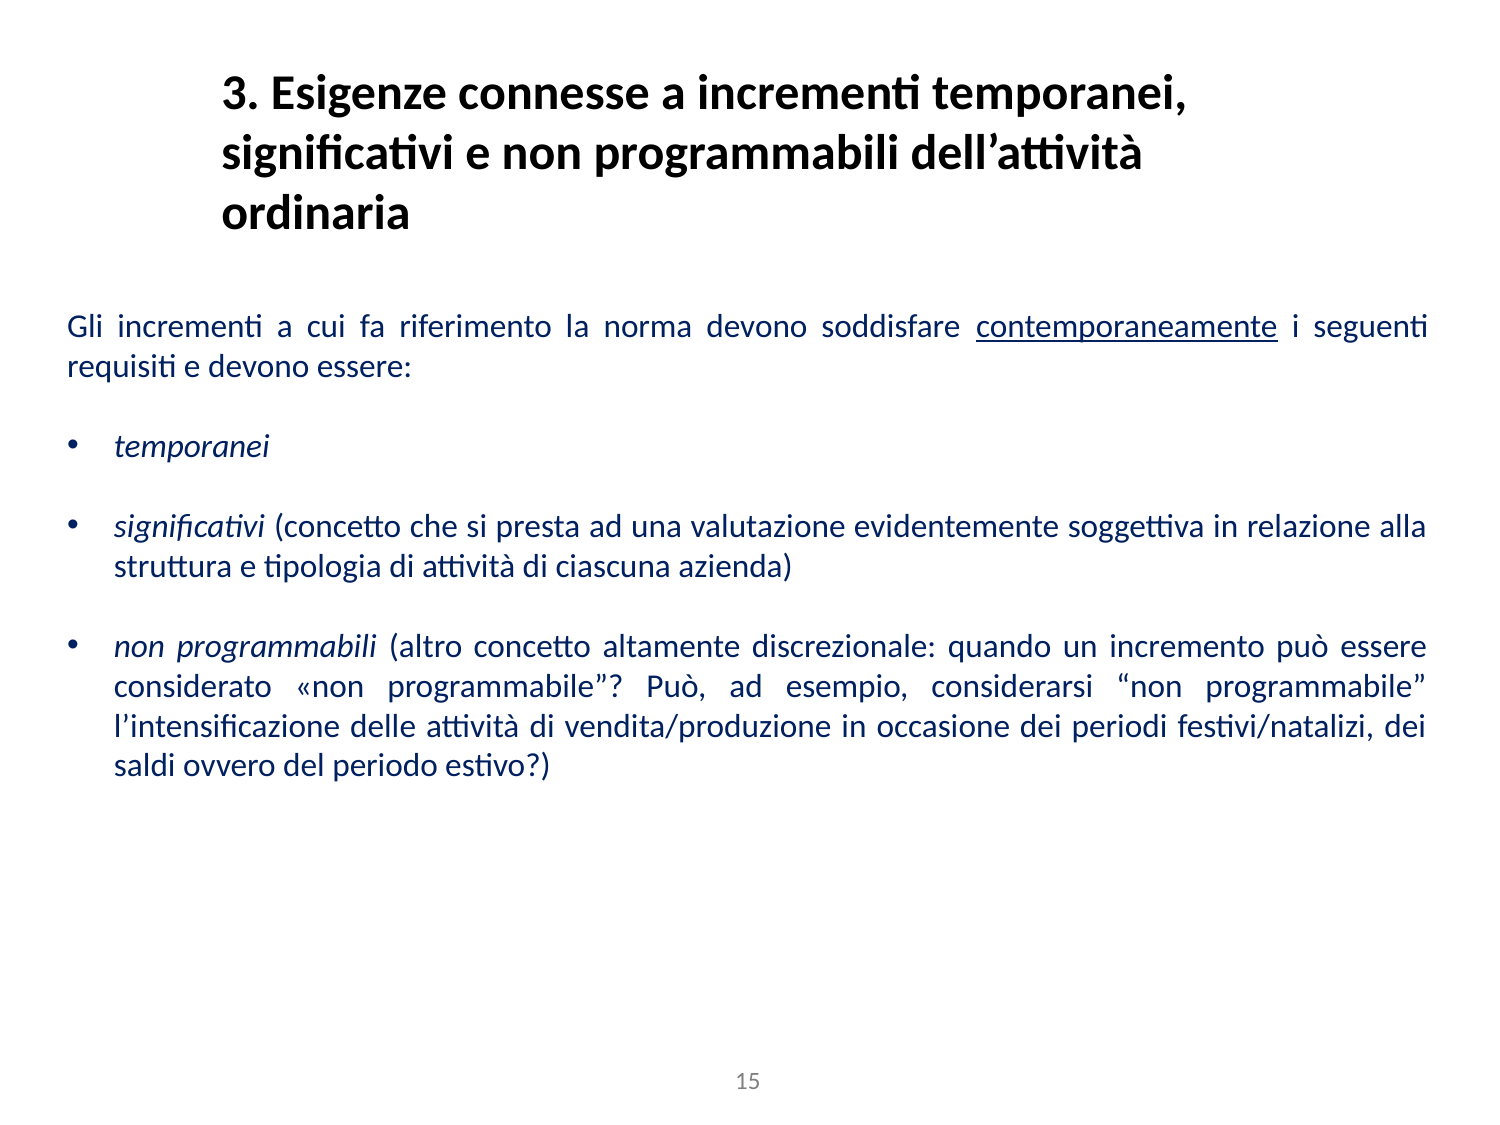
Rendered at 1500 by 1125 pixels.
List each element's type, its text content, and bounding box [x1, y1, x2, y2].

text_box Gli incrementi a cui fa riferimento la norma devono soddisfare contemporaneamente i seguenti requisiti e devono essere: temporanei significativi (concetto che si presta ad una valutazione evidentemente soggettiva in relazione alla struttura e tipologia di attività di ciascuna azienda) non programmabili (altro concetto altamente discrezionale: quando un incremento può essere considerato «non programmabile”? Può, ad esempio, considerarsi “non programmabile” l’intensificazione delle attività di vendita/produzione in occasione dei periodi festivi/natalizi, dei saldi ovvero del periodo estivo?) [52, 267, 1444, 916]
text_box 15 [572, 1057, 923, 1118]
text_box 3. Esigenze connesse a incrementi temporanei, significativi e non programmabili dell’attività ordinaria [206, 78, 1341, 220]
